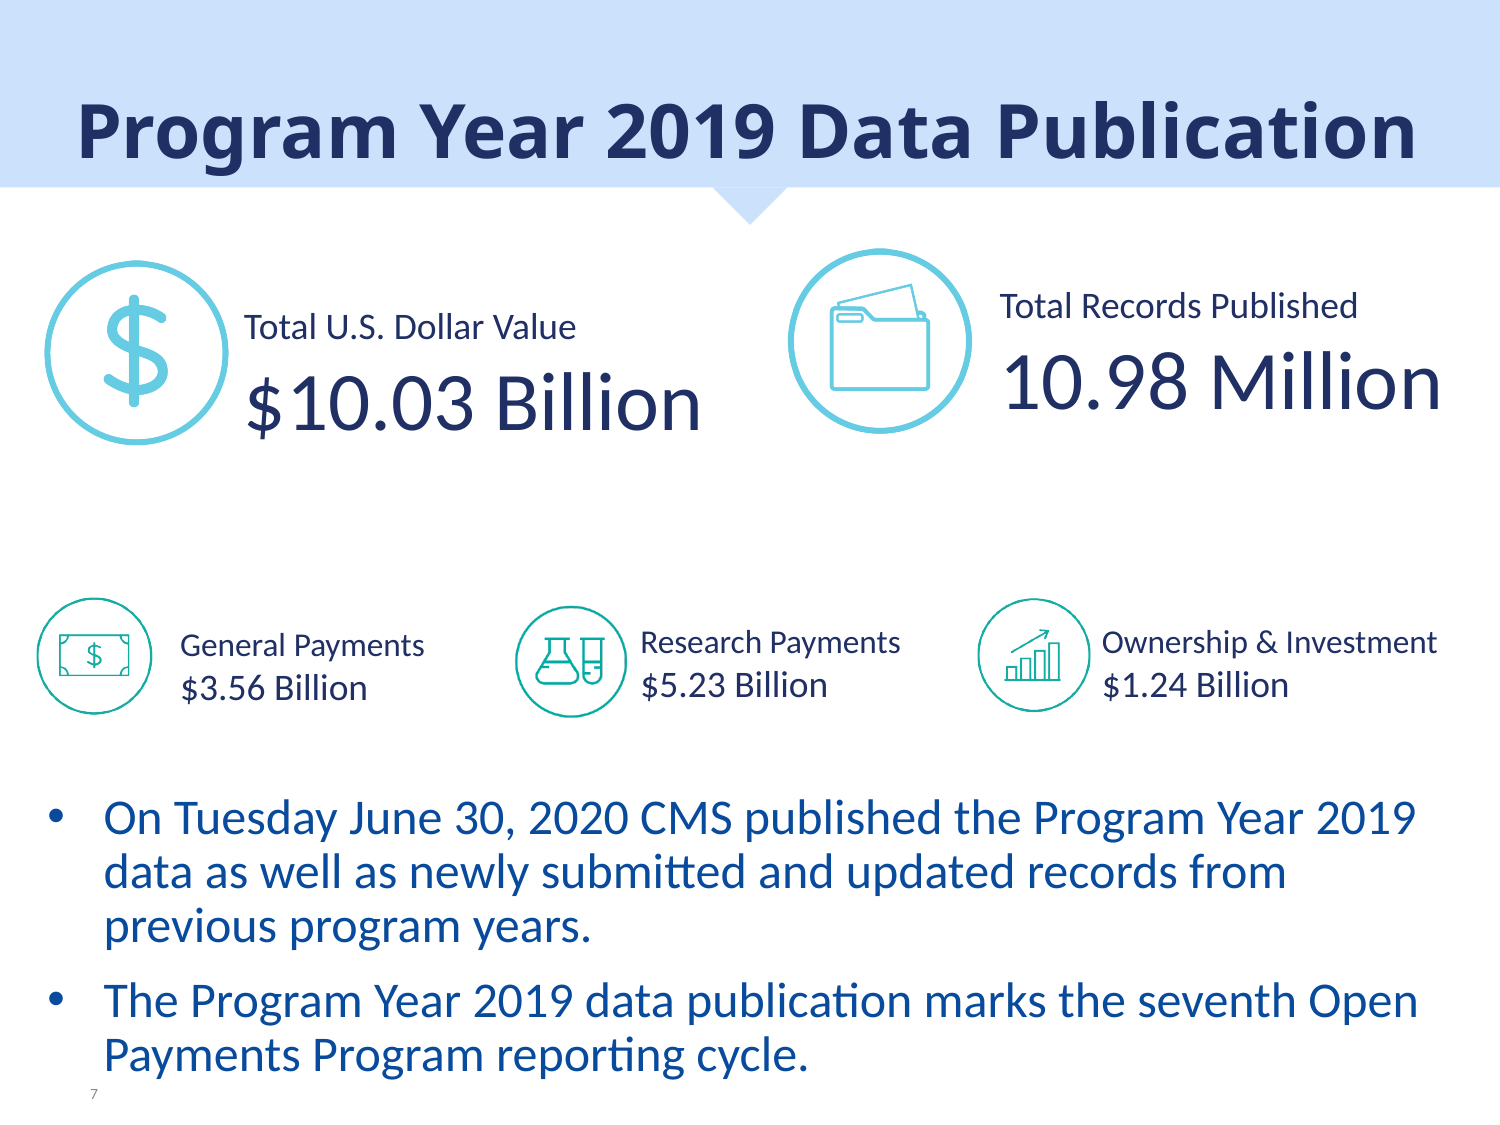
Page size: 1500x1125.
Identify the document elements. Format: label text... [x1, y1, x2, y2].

text_box Total U.S. Dollar Value $10.03 Billion [257, 295, 766, 455]
title Program Year 2019 Data Publication [0, 0, 1500, 188]
slide_number 7 [75, 1080, 225, 1110]
list On Tuesday June 30, 2020 CMS published the Program Year 2019 data as well as newly submitted and updated records from previous program years. The Program Year 2019 data publication marks the seventh Open Payments Program reporting cycle. [47, 791, 1435, 1025]
picture [44, 260, 257, 468]
text_box Total Records Published 10.98 Million [1000, 273, 1471, 434]
picture [787, 248, 1000, 436]
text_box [36, 590, 1464, 746]
